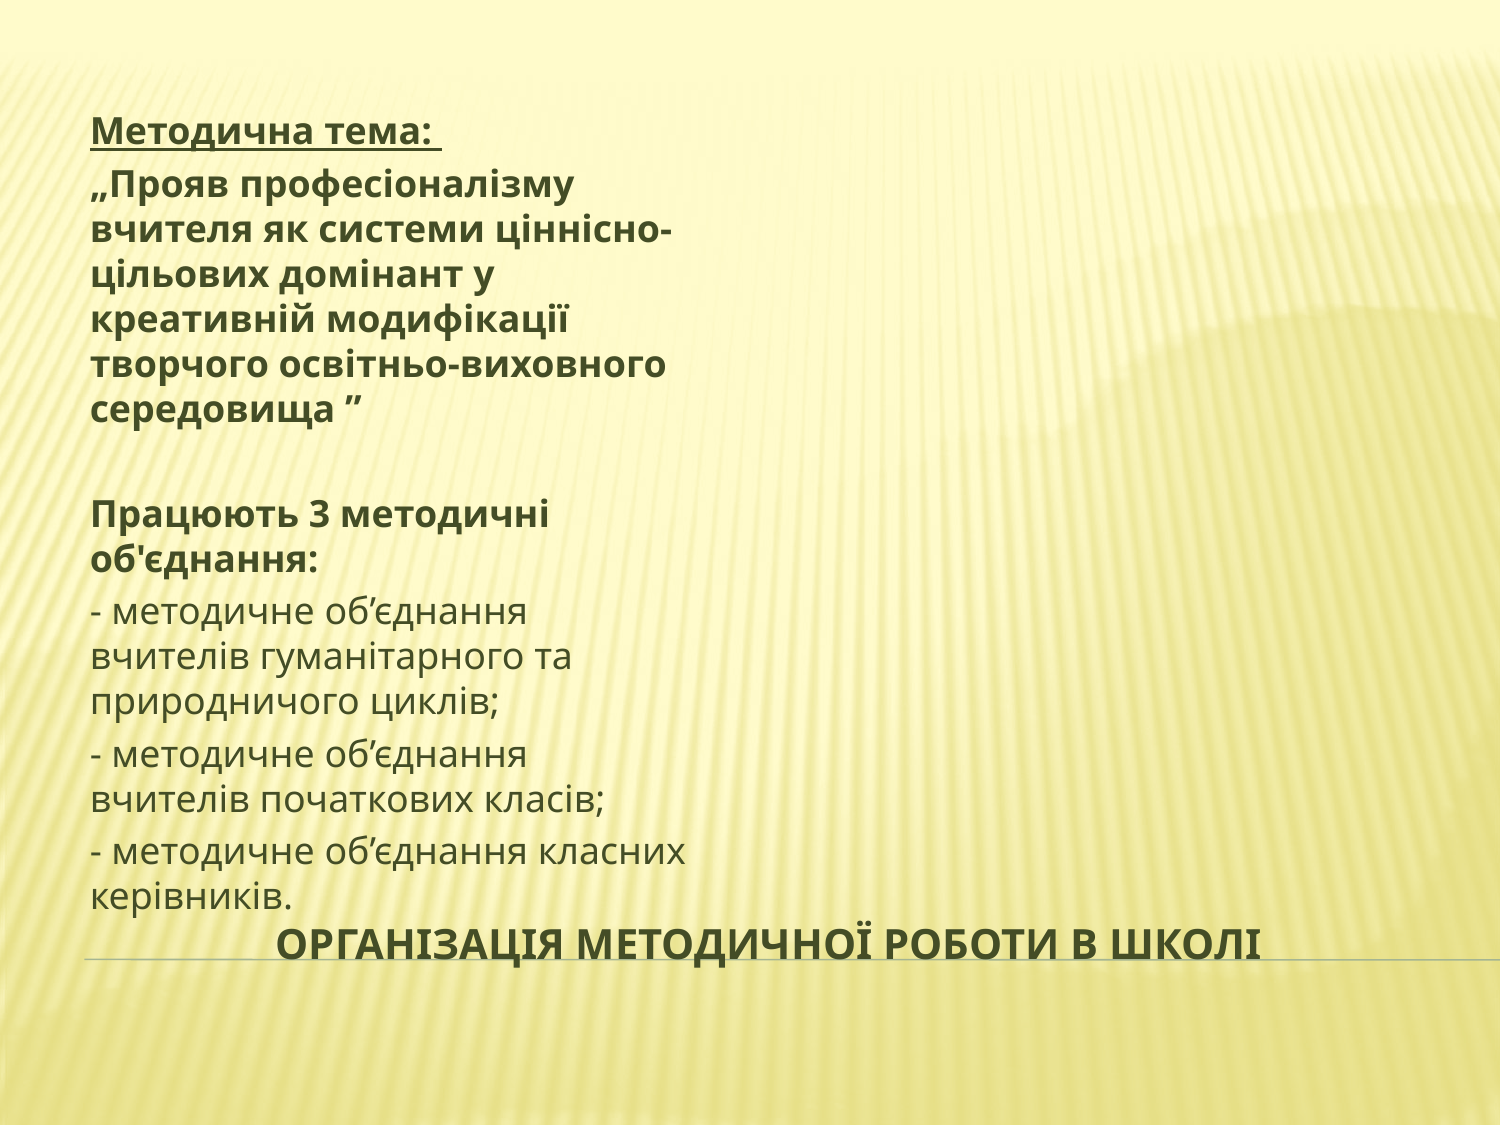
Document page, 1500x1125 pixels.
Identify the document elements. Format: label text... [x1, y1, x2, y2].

title Організація методичної роботи в школі [75, 900, 1463, 986]
list Методична тема: „Прояв професіоналізму вчителя як системи ціннісно-цільових домінант у креативній модифікації творчого освітньо-виховного середовища ” Працюють 3 методичні об'єднання: - методичне об’єднання вчителів гуманітарного та природничого циклів; - методичне об’єднання вчителів початкових класів; - методичне об’єднання класних керівників. [75, 99, 704, 888]
